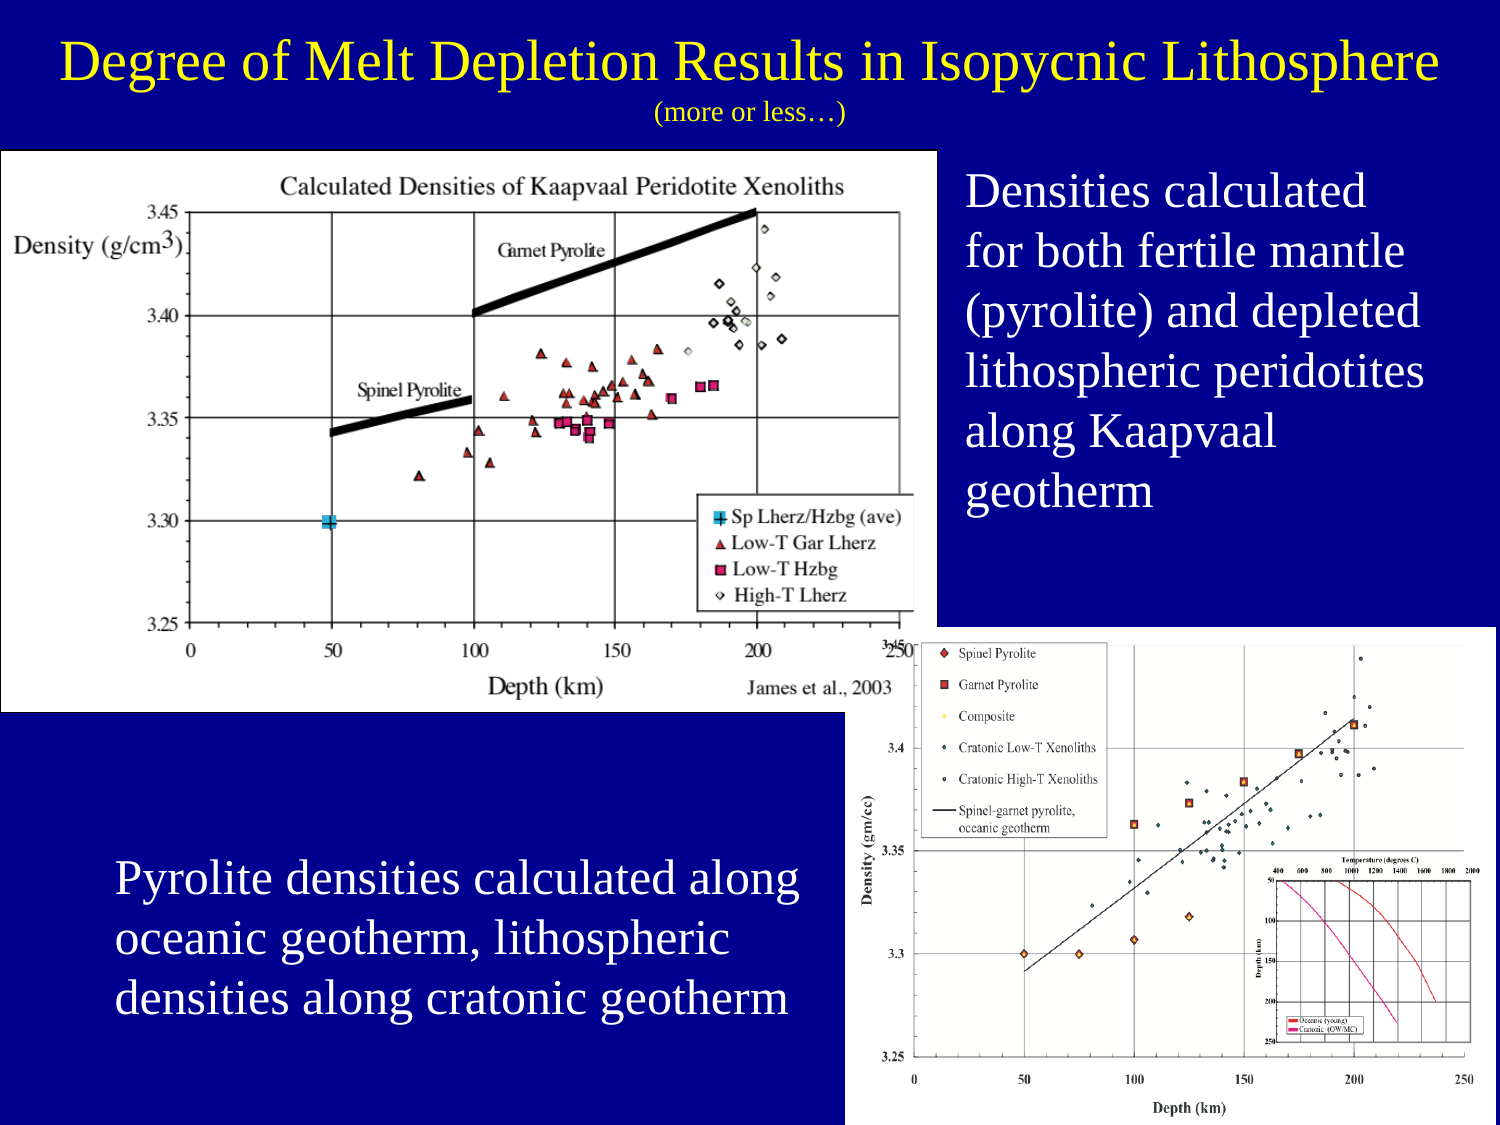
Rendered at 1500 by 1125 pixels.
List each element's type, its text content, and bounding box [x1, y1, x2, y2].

text_box Pyrolite densities calculated along oceanic geotherm, lithospheric densities along cratonic geotherm [99, 837, 840, 1033]
picture [845, 627, 1497, 1125]
text_box Densities calculated for both fertile mantle (pyrolite) and depleted lithospheric peridotites along Kaapvaal geotherm [950, 149, 1450, 525]
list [12, 174, 914, 701]
title Degree of Melt Depletion Results in Isopycnic Lithosphere (more or less…) [0, 24, 1500, 125]
text_box [0, 149, 938, 713]
